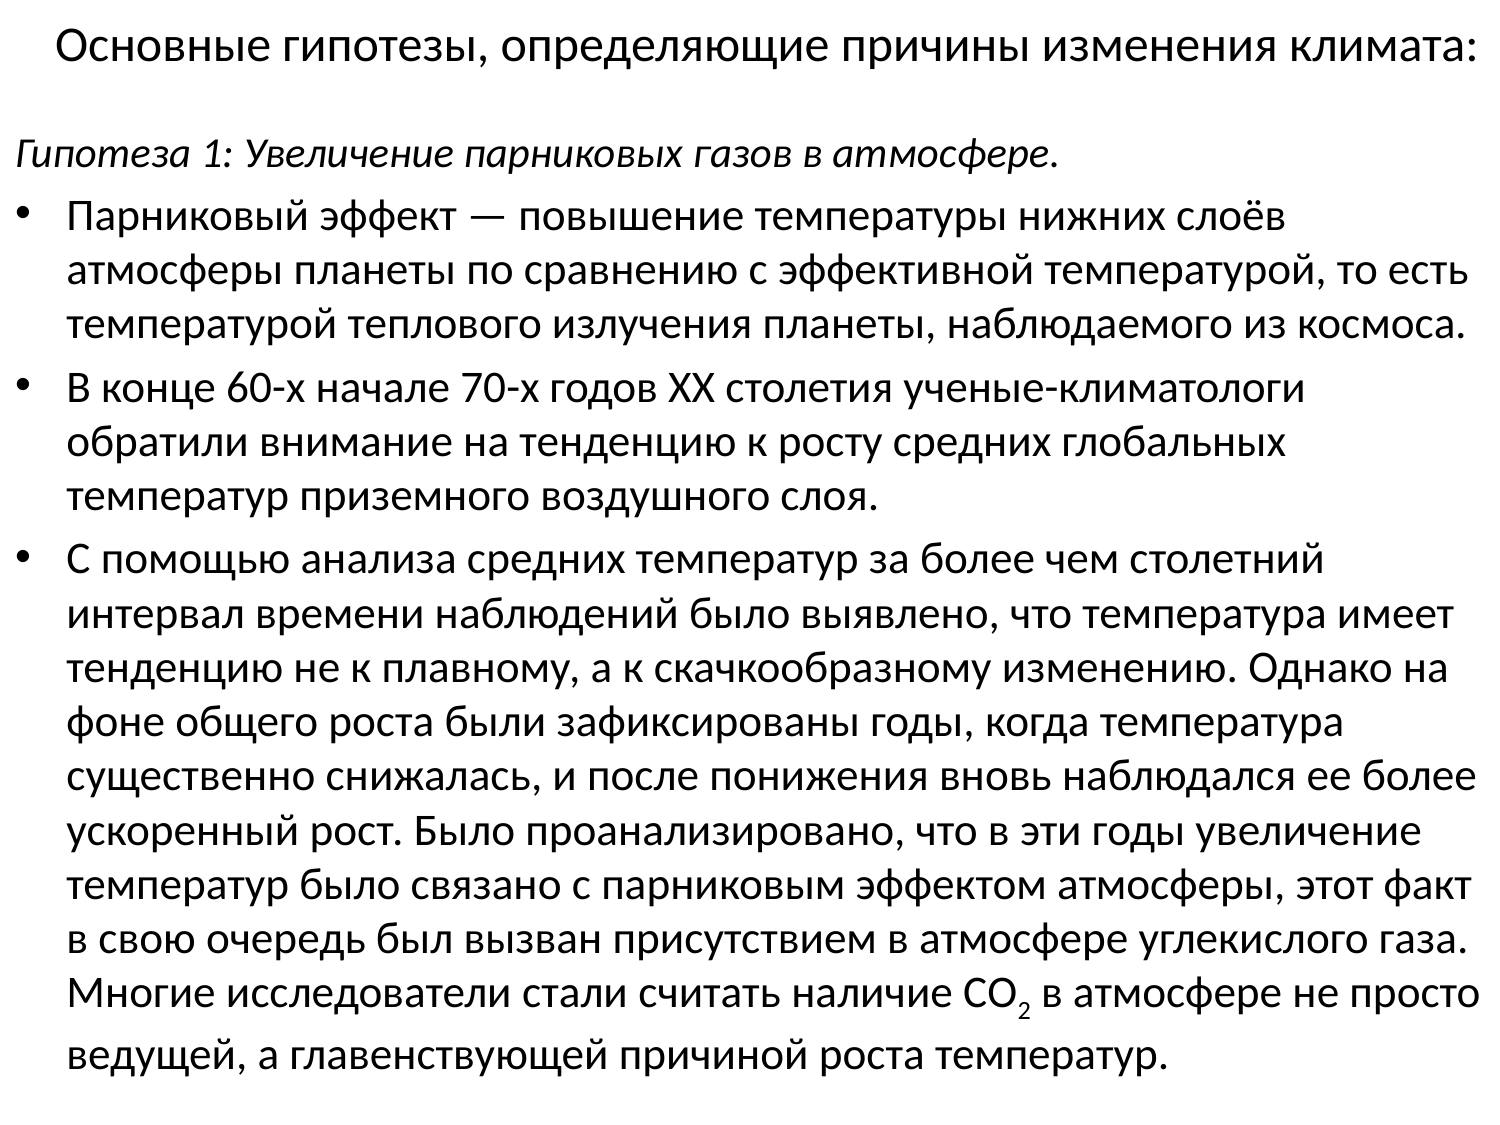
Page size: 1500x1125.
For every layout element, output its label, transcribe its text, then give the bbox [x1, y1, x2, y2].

title Основные гипотезы, определяющие причины изменения климата: [35, 0, 1500, 82]
list Гипотеза 1: Увеличение парниковых газов в атмосфере. Парниковый эффект — повышение температуры нижних слоёв атмосферы планеты по сравнению с эффективной температурой, то есть температурой теплового излучения планеты, наблюдаемого из космоса. В конце 60-х начале 70-х годов ХХ столетия ученые-климатологи обратили внимание на тенденцию к росту средних глобальных температур приземного воздушного слоя. С помощью анализа средних температур за более чем столетний интервал времени наблюдений было выявлено, что температура имеет тенденцию не к плавному, а к скачкообразному изменению. Однако на фоне общего роста были зафиксированы годы, когда температура существенно снижалась, и после понижения вновь наблюдался ее более ускоренный рост. Было проанализировано, что в эти годы увеличение температур было связано с парниковым эффектом атмосферы, этот факт в свою очередь был вызван присутствием в атмосфере углекислого газа. Многие исследователи стали считать наличие СО2 в атмосфере не просто ведущей, а главенствующей причиной роста температур. [0, 117, 1500, 1125]
